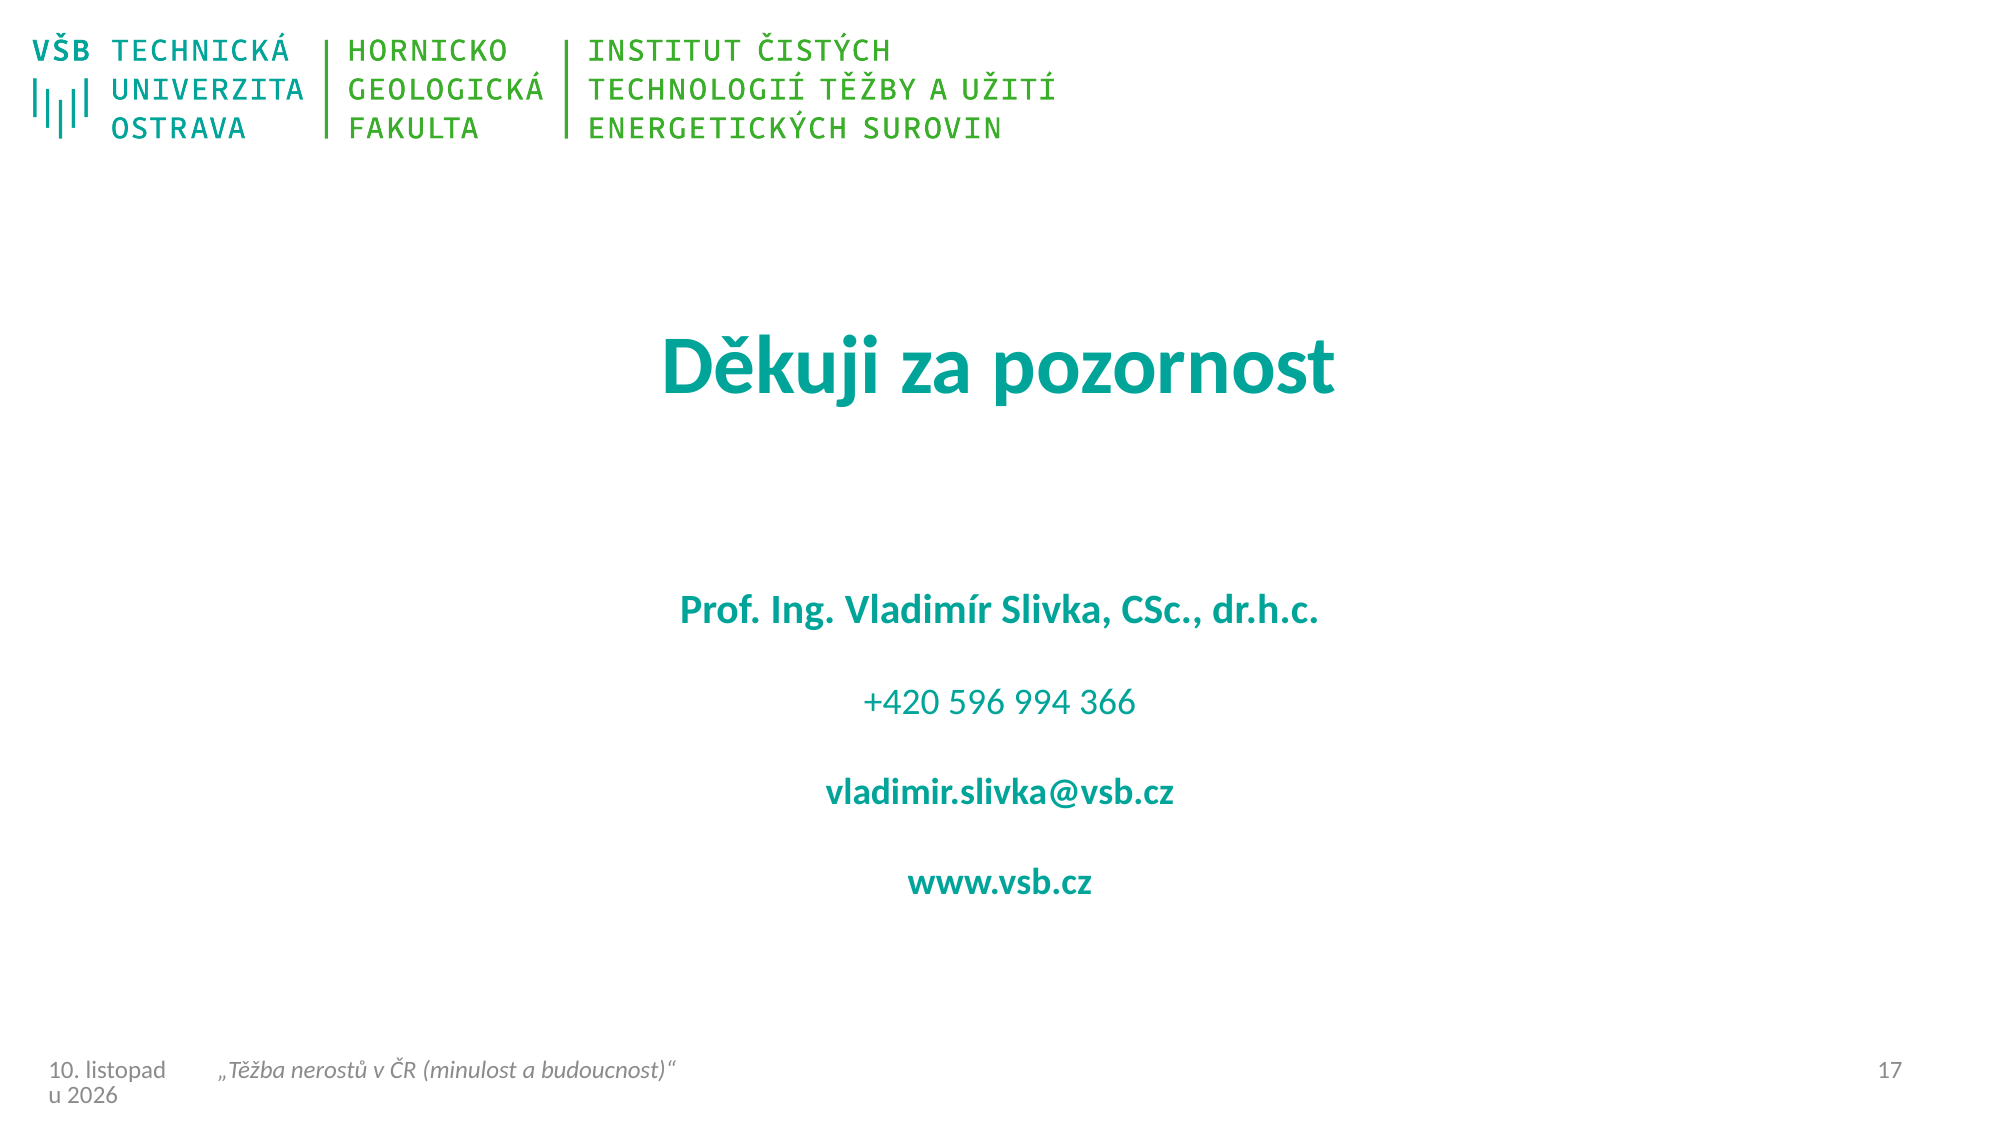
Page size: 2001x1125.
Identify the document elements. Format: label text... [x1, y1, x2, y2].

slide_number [33, 1042, 186, 1094]
slide_number 16 [1862, 1042, 1963, 1094]
text_box Prof. Ing. Vladimír Slivka, CSc., dr.h.c. +420 596 994 366 vladimir.slivka@vsb.cz www.vsb.cz [500, 574, 1500, 909]
picture [32, 32, 1054, 139]
footer „Těžba nerostů v ČR (minulost a budoucnost)“ [202, 1042, 1833, 1094]
text_box Děkuji za pozornost [566, 303, 1433, 418]
